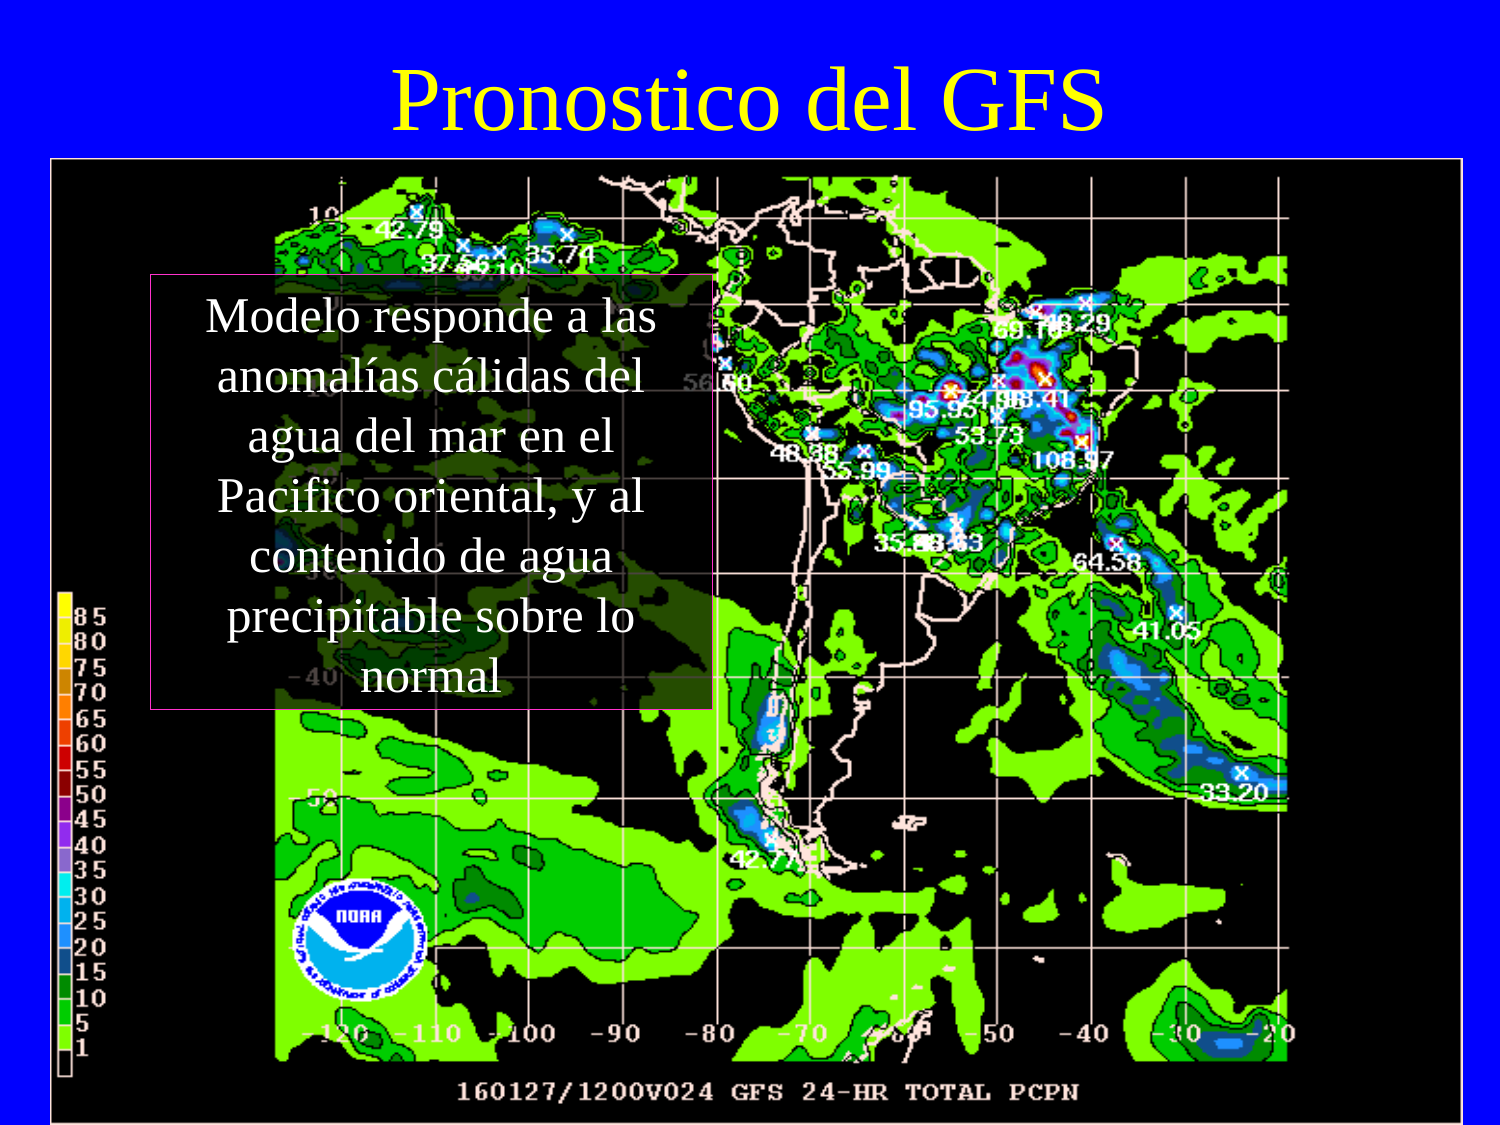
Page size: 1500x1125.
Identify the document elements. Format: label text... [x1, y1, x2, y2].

picture [49, 158, 1463, 1125]
title Pronostico del GFS [112, 0, 1388, 157]
